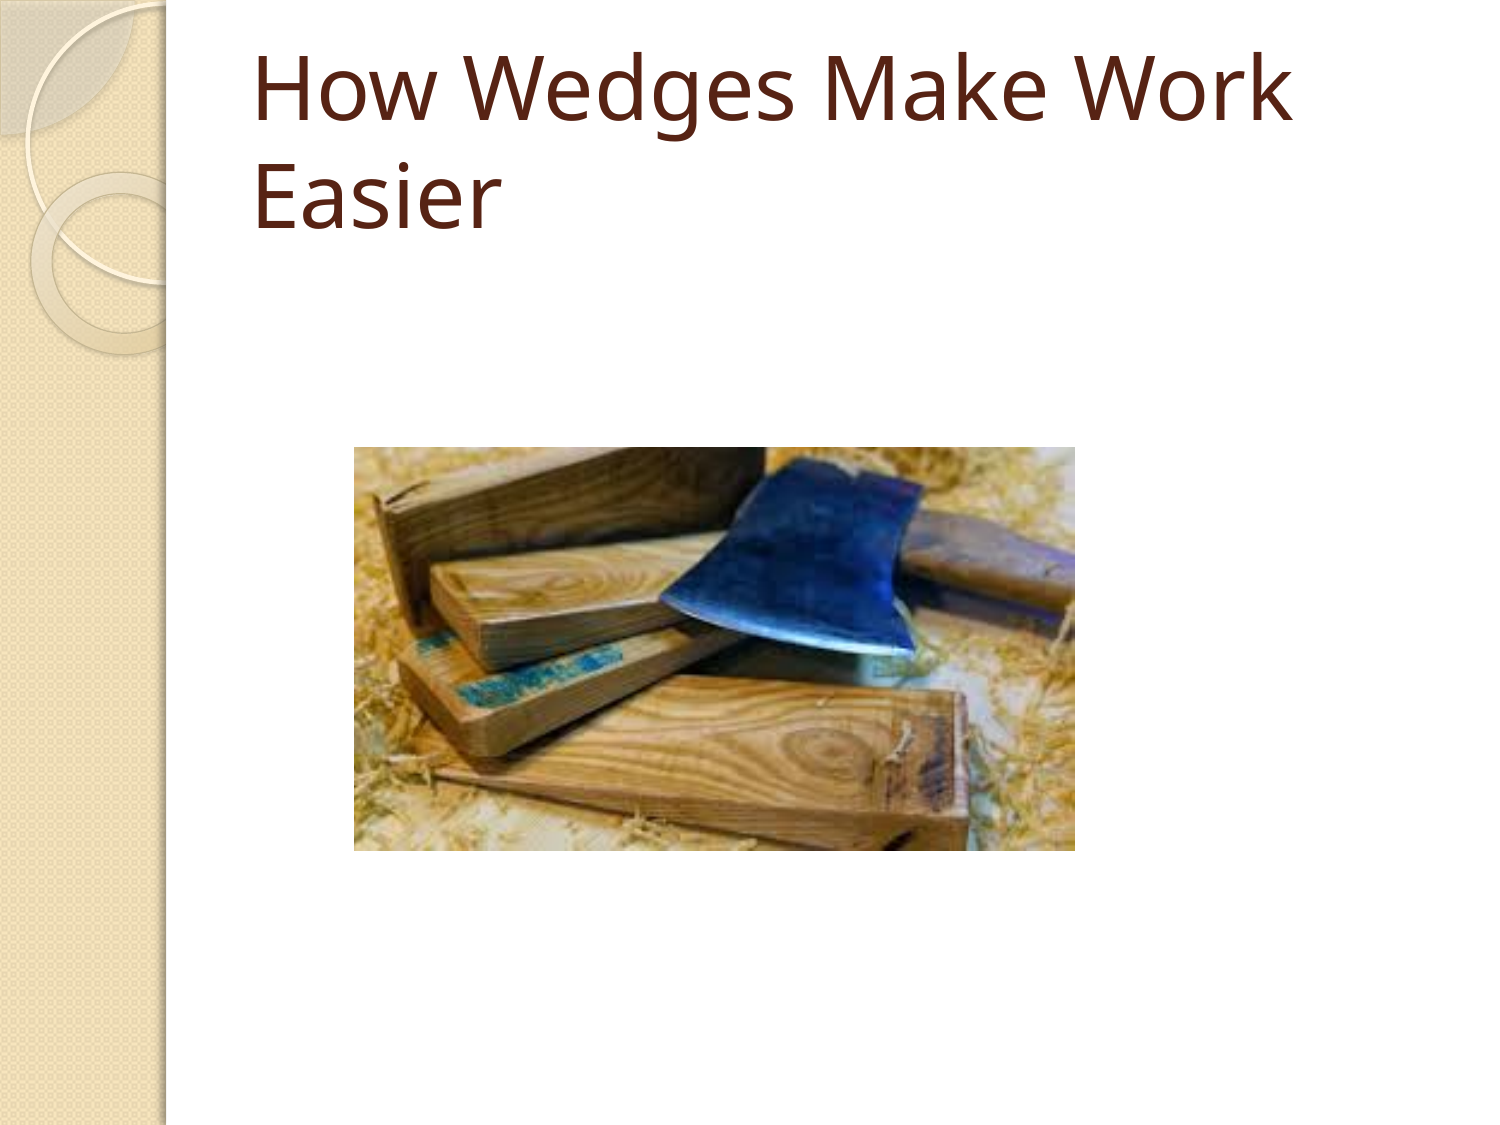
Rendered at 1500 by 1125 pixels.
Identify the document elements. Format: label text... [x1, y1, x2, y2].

title How Wedges Make Work Easier [235, 45, 1466, 233]
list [354, 447, 1075, 851]
